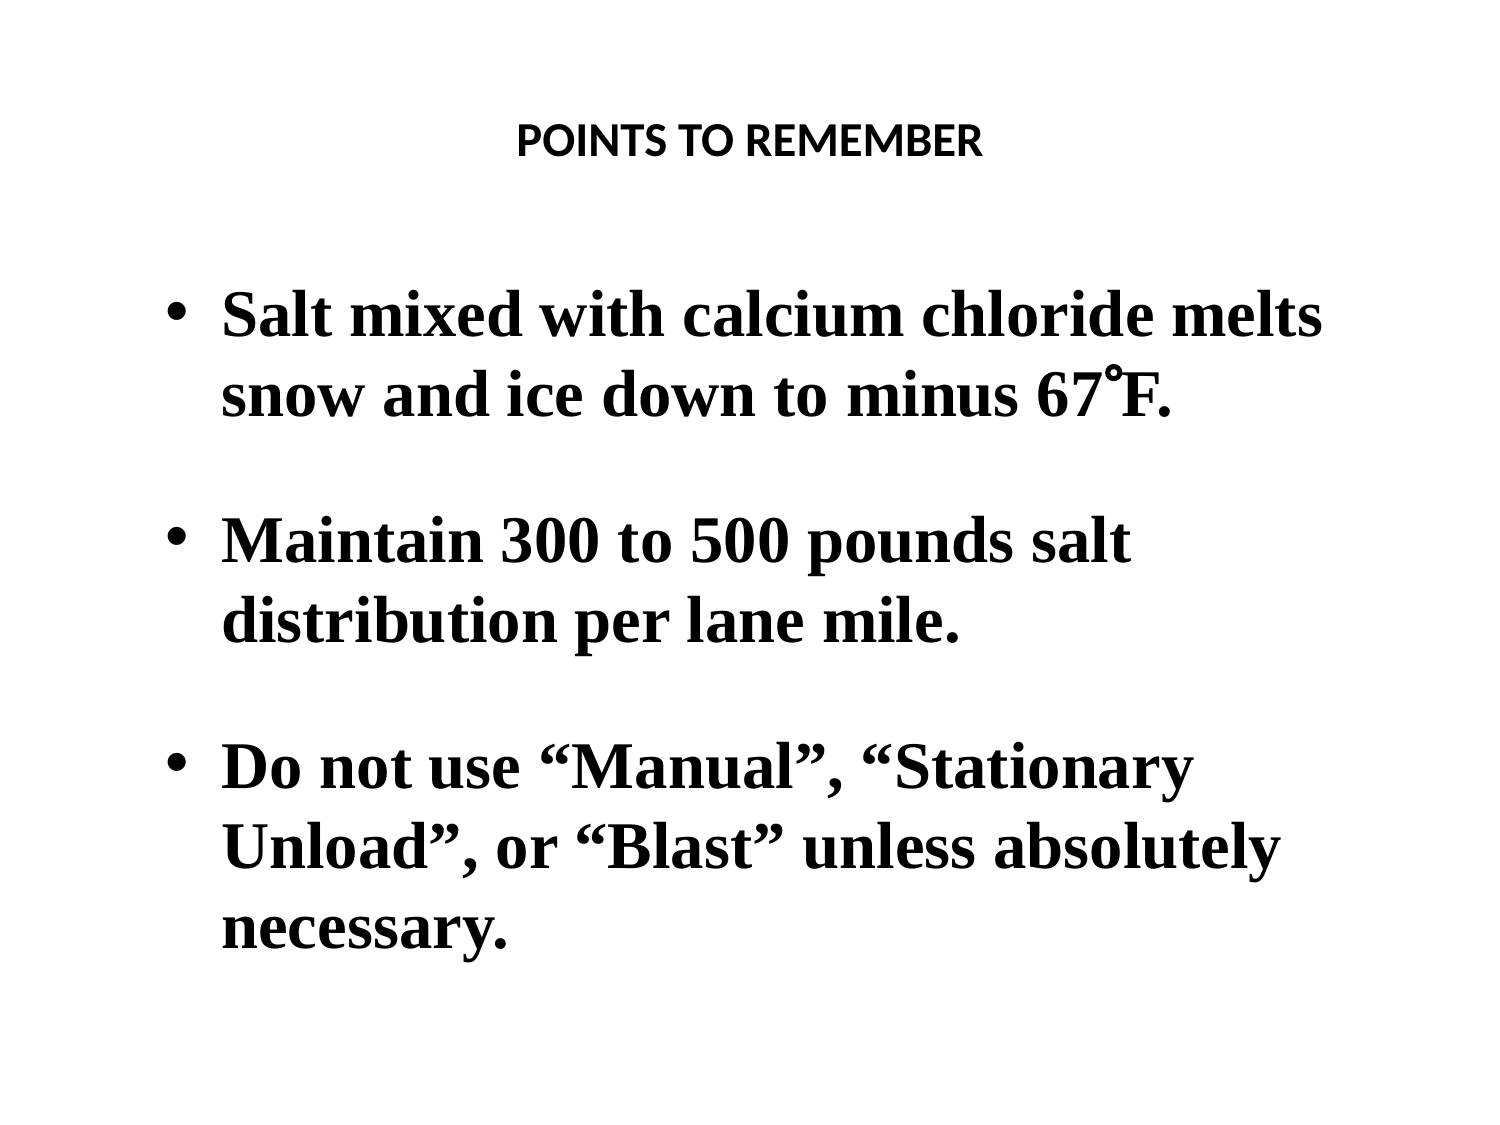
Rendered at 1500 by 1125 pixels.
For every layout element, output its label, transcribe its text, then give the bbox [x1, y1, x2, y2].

list Salt mixed with calcium chloride melts snow and ice down to minus 67F. Maintain 300 to 500 pounds salt distribution per lane mile. Do not use “Manual”, “Stationary Unload”, or “Blast” unless absolutely necessary. [150, 262, 1375, 1018]
title POINTS TO REMEMBER [75, 99, 1425, 233]
